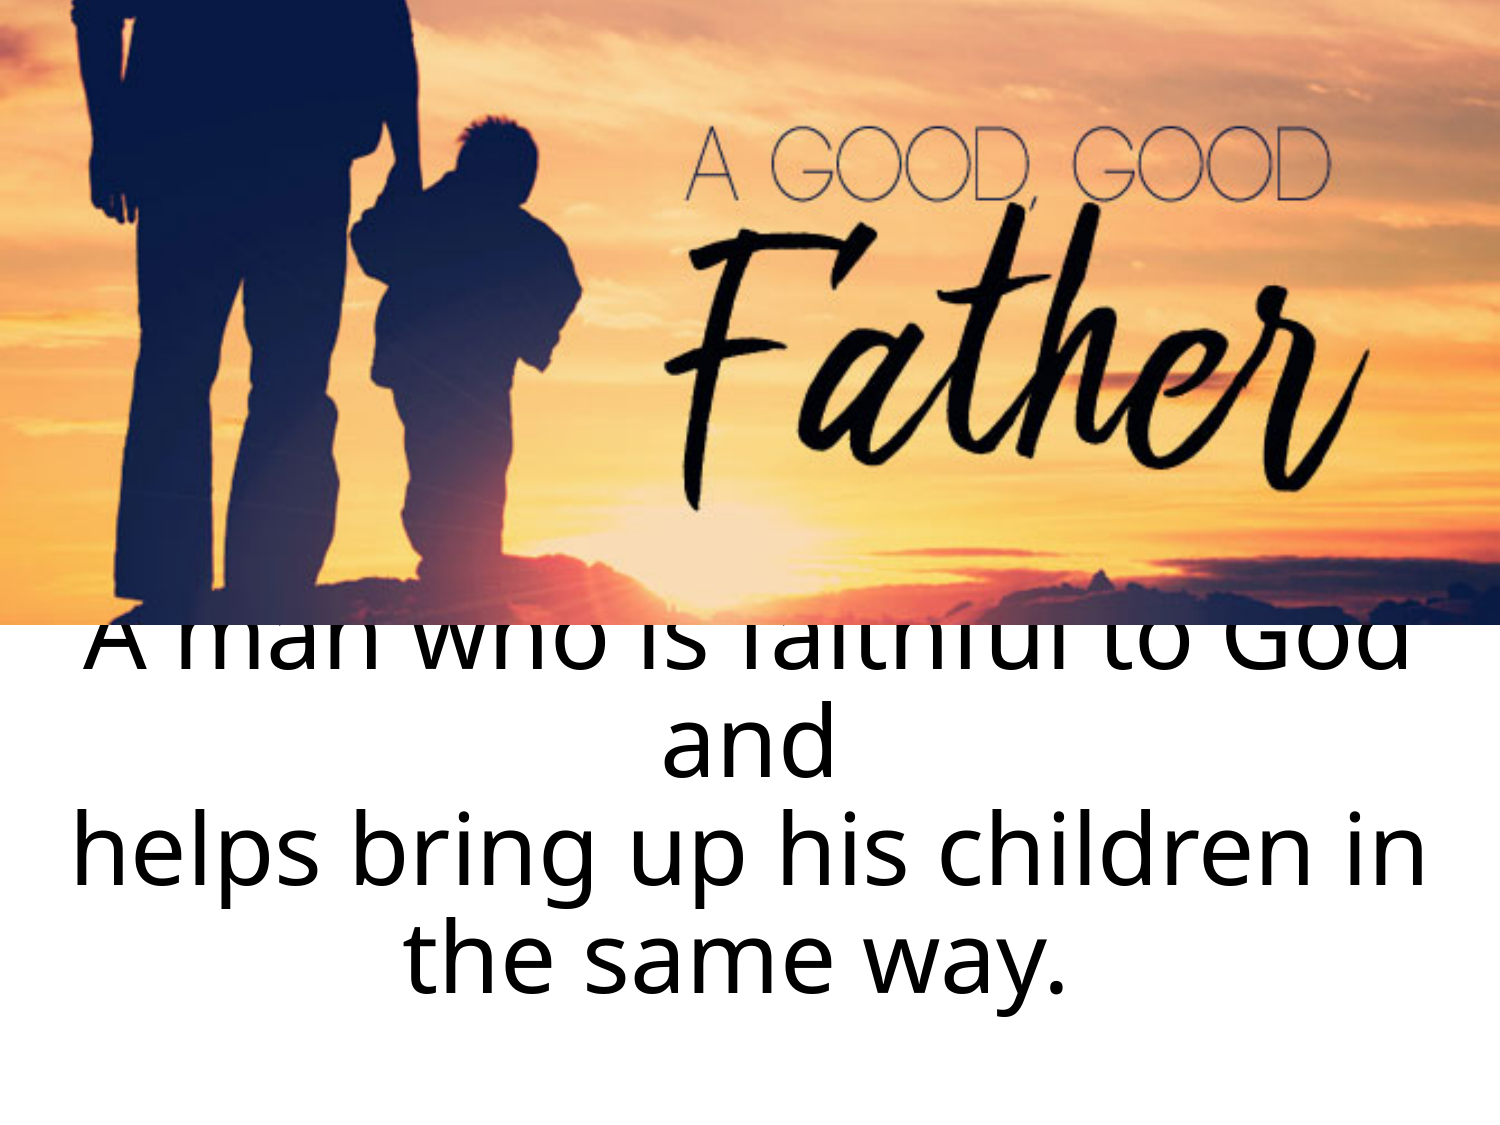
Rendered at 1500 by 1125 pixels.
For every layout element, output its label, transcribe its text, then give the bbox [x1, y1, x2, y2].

title A man who is faithful to God and helps bring up his children in the same way. [0, 650, 1500, 1023]
picture [0, 0, 1500, 625]
